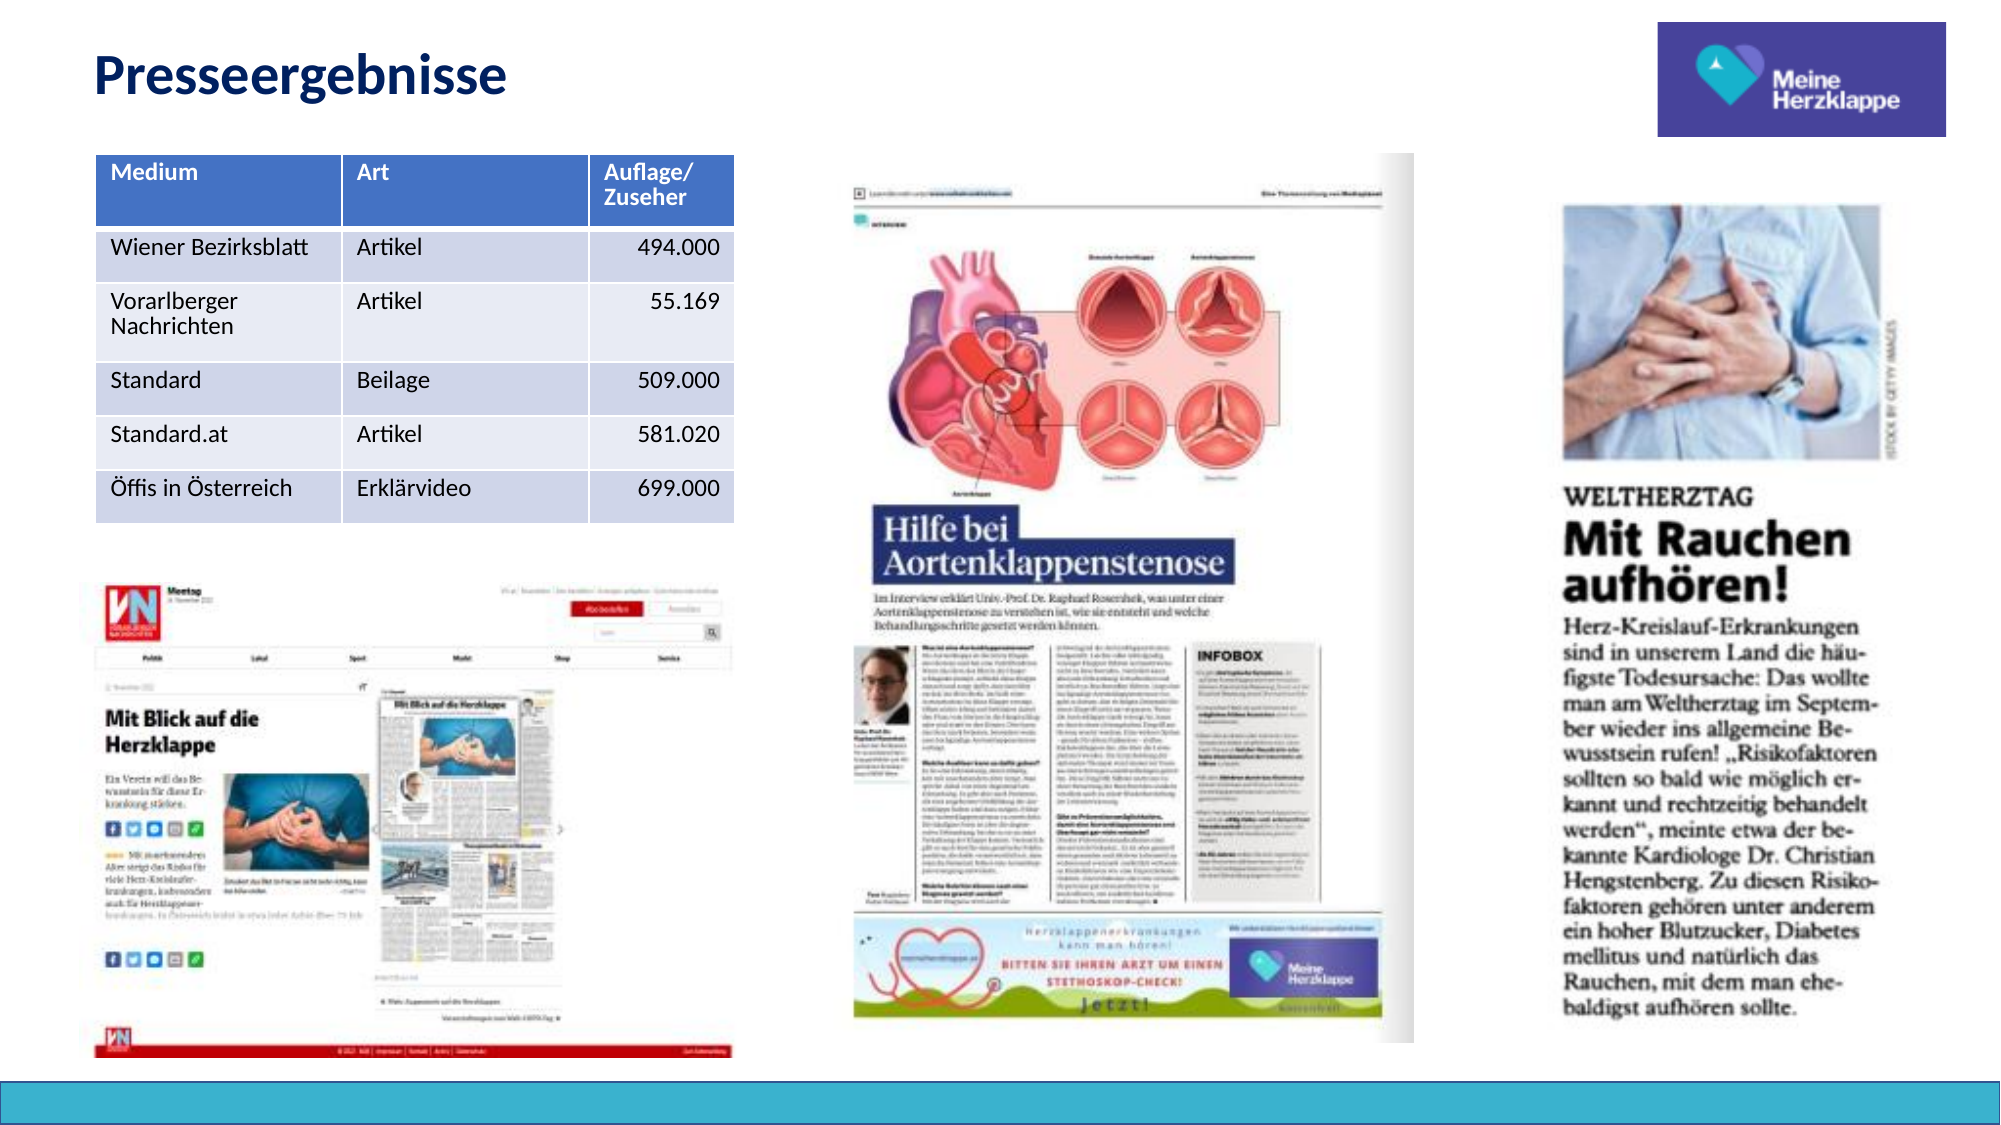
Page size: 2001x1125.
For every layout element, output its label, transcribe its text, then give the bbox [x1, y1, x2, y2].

table_header Auflage/ Zuseher [590, 155, 734, 226]
table_cell 55.169 [590, 284, 734, 361]
table_cell Erklärvideo [343, 471, 588, 523]
table_cell Artikel [343, 284, 588, 361]
table_cell Standard.at [96, 417, 341, 469]
table_cell Öffis in Österreich [96, 471, 341, 523]
picture [823, 153, 1414, 1043]
table_header Medium [96, 155, 341, 226]
table_cell 581.020 [590, 417, 734, 469]
picture [79, 582, 752, 1058]
text_box [0, 1081, 2000, 1125]
table_cell 509.000 [590, 363, 734, 415]
table_cell Artikel [343, 417, 588, 469]
table_cell 494.000 [590, 232, 734, 282]
table_cell 699.000 [590, 471, 734, 523]
table_cell Standard [96, 363, 341, 415]
table_cell Wiener Bezirksblatt [96, 232, 341, 282]
table_cell Artikel [343, 232, 588, 282]
table_cell Beilage [343, 363, 588, 415]
table_cell Vorarlberger Nachrichten [96, 284, 341, 361]
picture [1502, 202, 1930, 1043]
table_header Art [343, 155, 588, 226]
text_box Presseergebnisse [79, 29, 1345, 114]
picture [1657, 22, 1947, 137]
